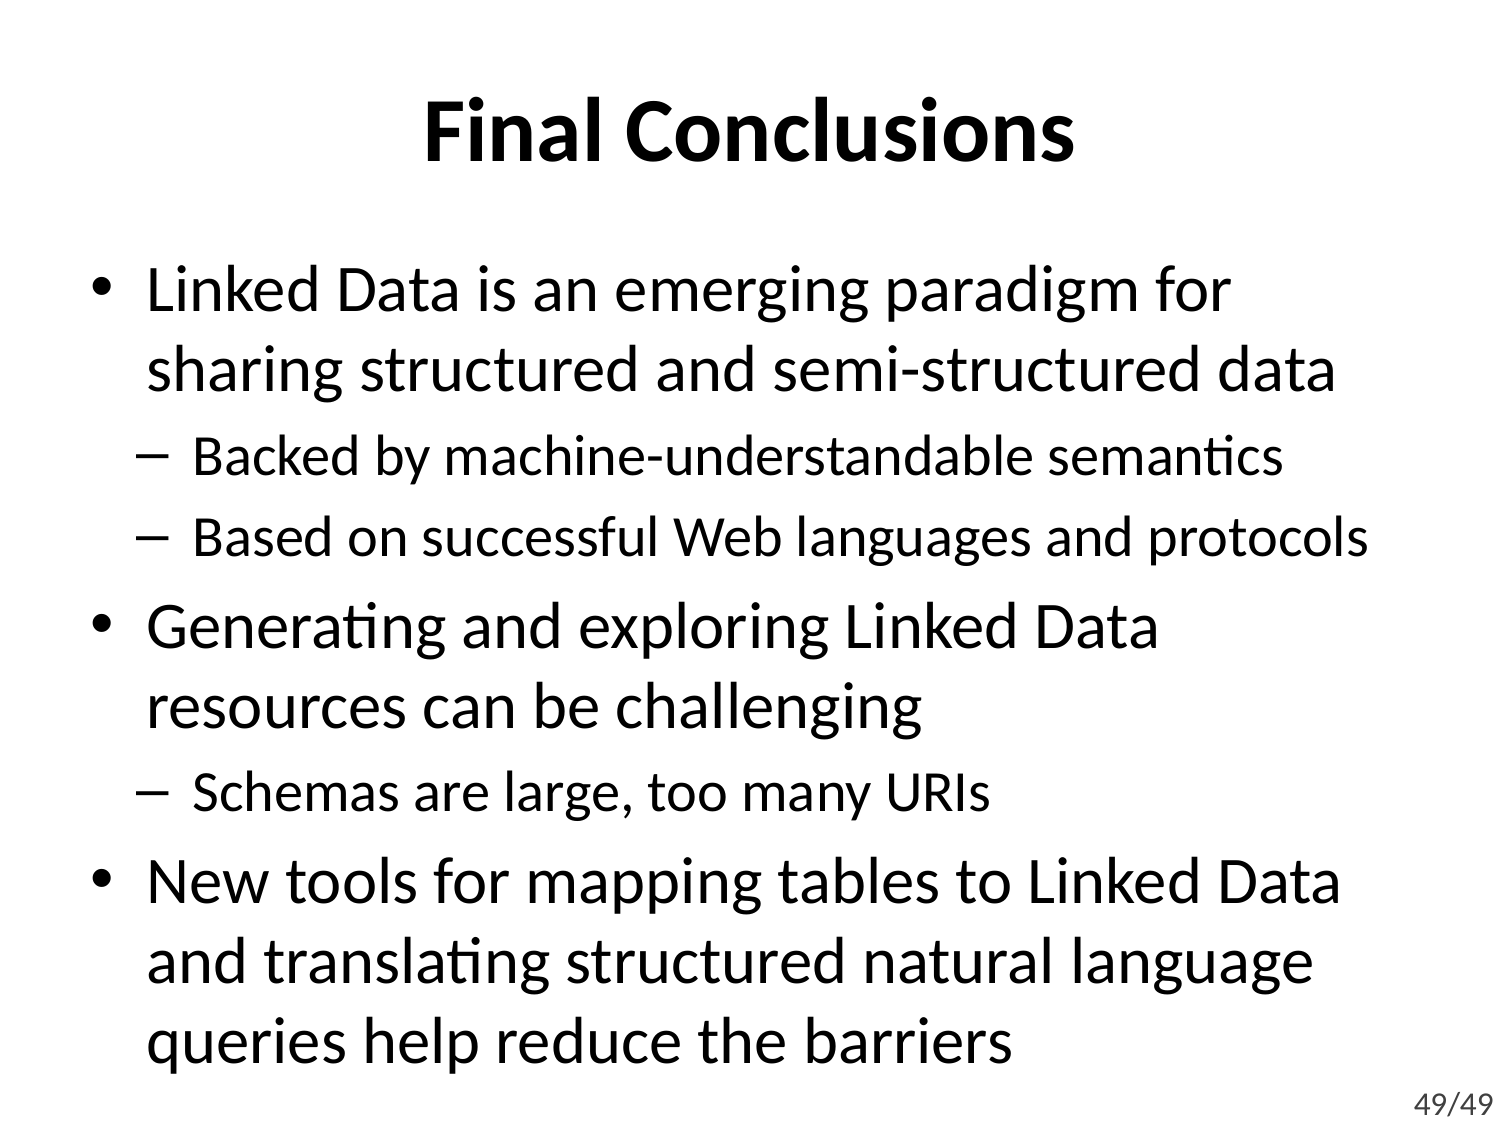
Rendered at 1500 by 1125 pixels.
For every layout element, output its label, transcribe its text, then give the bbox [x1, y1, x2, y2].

list Linked Data is an emerging paradigm for sharing structured and semi-structured data Backed by machine-understandable semantics Based on successful Web languages and protocols Generating and exploring Linked Data resources can be challenging Schemas are large, too many URIs New tools for mapping tables to Linked Data and translating structured natural language queries help reduce the barriers [75, 237, 1425, 1091]
title Final Conclusions [75, 45, 1425, 206]
slide_number 49/49 [1329, 1074, 1500, 1125]
